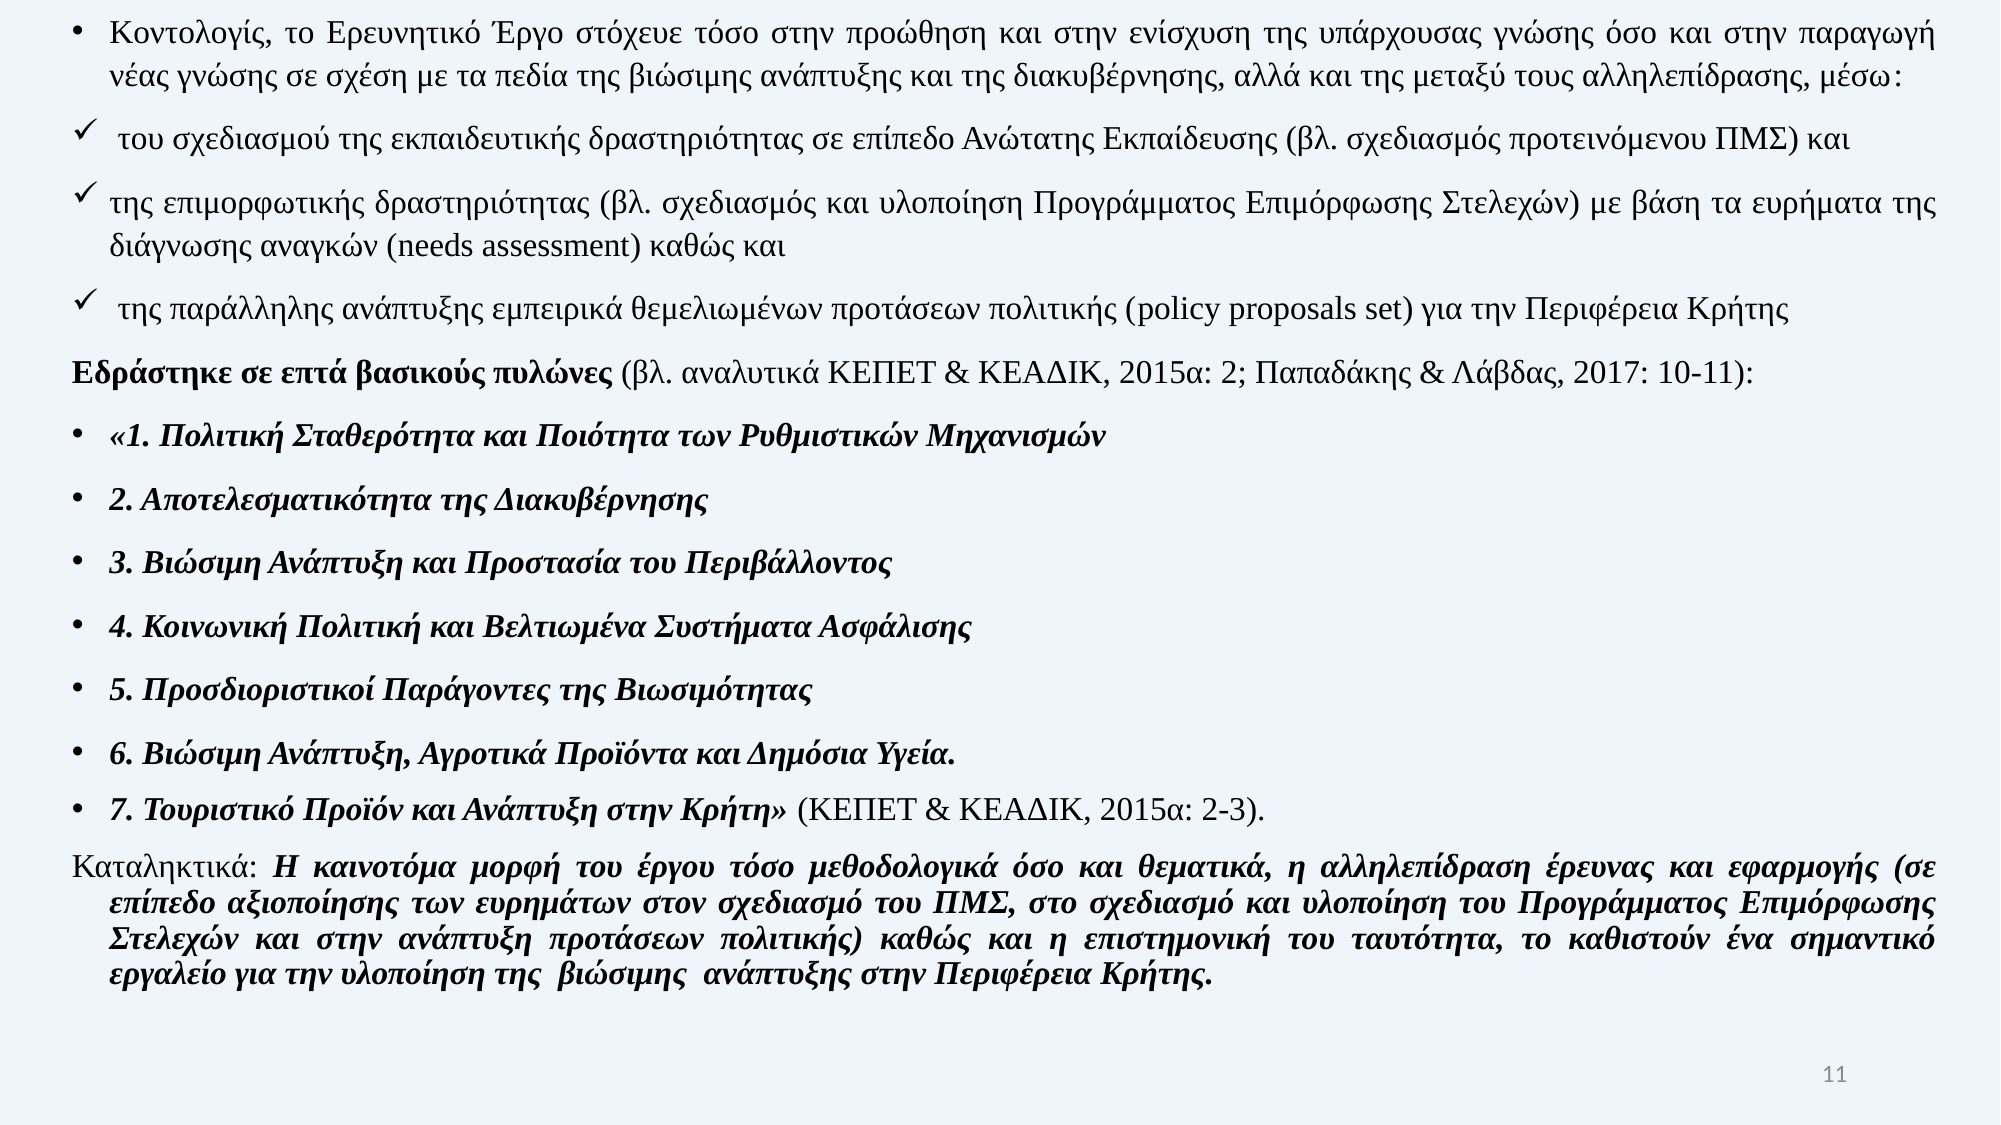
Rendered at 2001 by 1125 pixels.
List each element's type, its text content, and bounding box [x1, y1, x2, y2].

list Κοντολογίς, το Ερευνητικό Έργο στόχευε τόσο στην προώθηση και στην ενίσχυση της υπάρχουσας γνώσης όσο και στην παραγωγή νέας γνώσης σε σχέση με τα πεδία της βιώσιμης ανάπτυξης και της διακυβέρνησης, αλλά και της μεταξύ τους αλληλεπίδρασης, μέσω: του σχεδιασμού της εκπαιδευτικής δραστηριότητας σε επίπεδο Ανώτατης Εκπαίδευσης (βλ. σχεδιασμός προτεινόμενου ΠΜΣ) και της επιμορφωτικής δραστηριότητας (βλ. σχεδιασμός και υλοποίηση Προγράμματος Επιμόρφωσης Στελεχών) με βάση τα ευρήματα της διάγνωσης αναγκών (needs assessment) καθώς και της παράλληλης ανάπτυξης εμπειρικά θεμελιωμένων προτάσεων πολιτικής (policy proposals set) για την Περιφέρεια Κρήτης Εδράστηκε σε επτά βασικούς πυλώνες (βλ. αναλυτικά ΚΕΠΕΤ & ΚΕΑΔΙΚ, 2015α: 2; Παπαδάκης & Λάβδας, 2017: 10-11): «1. Πολιτική Σταθερότητα και Ποιότητα των Ρυθμιστικών Μηχανισμών 2. Αποτελεσματικότητα της Διακυβέρνησης 3. Βιώσιμη Ανάπτυξη και Προστασία του Περιβάλλοντος 4. Κοινωνική Πολιτική και Βελτιωμένα Συστήματα Ασφάλισης 5. Προσδιοριστικοί Παράγοντες της Βιωσιμότητας 6. Βιώσιμη Ανάπτυξη, Αγροτικά Προϊόντα και Δημόσια Υγεία. 7. Τουριστικό Προϊόν και Ανάπτυξη στην Κρήτη» (ΚΕΠΕΤ & ΚΕΑΔΙΚ, 2015α: 2-3). Καταληκτικά: Η καινοτόμα μορφή του έργου τόσο μεθοδολογικά όσο και θεματικά, η αλληλεπίδραση έρευνας και εφαρμογής (σε επίπεδο αξιοποίησης των ευρημάτων στον σχεδιασμό του ΠΜΣ, στο σχεδιασμό και υλοποίηση του Προγράμματος Επιμόρφωσης Στελεχών και στην ανάπτυξη προτάσεων πολιτικής) καθώς και η επιστημονική του ταυτότητα, το καθιστούν ένα σημαντικό εργαλείο για την υλοποίηση της βιώσιμης ανάπτυξης στην Περιφέρεια Κρήτης. [56, 0, 1955, 1027]
slide_number 11 [1412, 1042, 1863, 1103]
